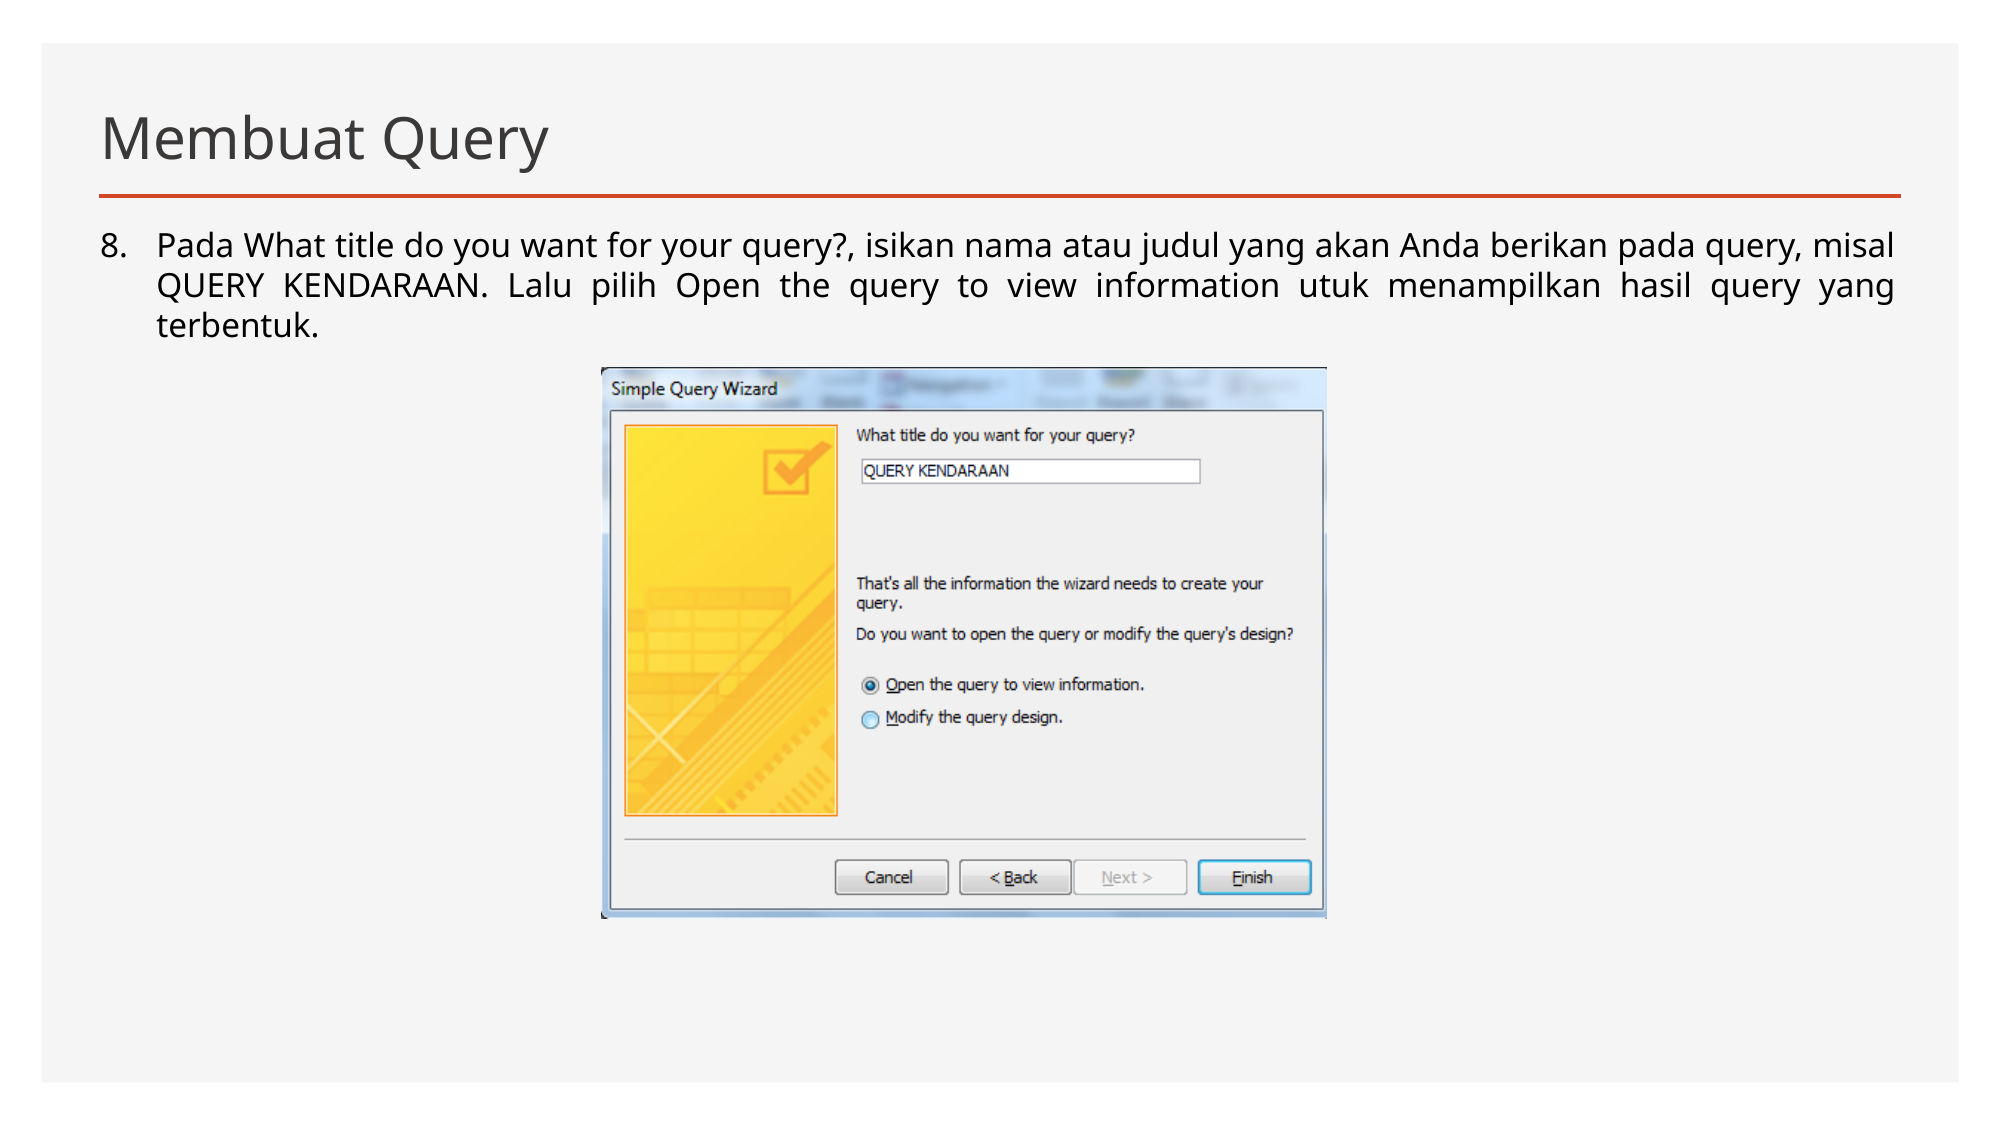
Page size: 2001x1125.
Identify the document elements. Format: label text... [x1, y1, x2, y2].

text_box Pada What title do you want for your query?, isikan nama atau judul yang akan Anda berikan pada query, misal QUERY KENDARAAN. Lalu pilih Open the query to view information utuk menampilkan hasil query yang terbentuk. [85, 216, 1914, 950]
picture [601, 367, 1327, 919]
title Membuat Query [85, 73, 1214, 179]
